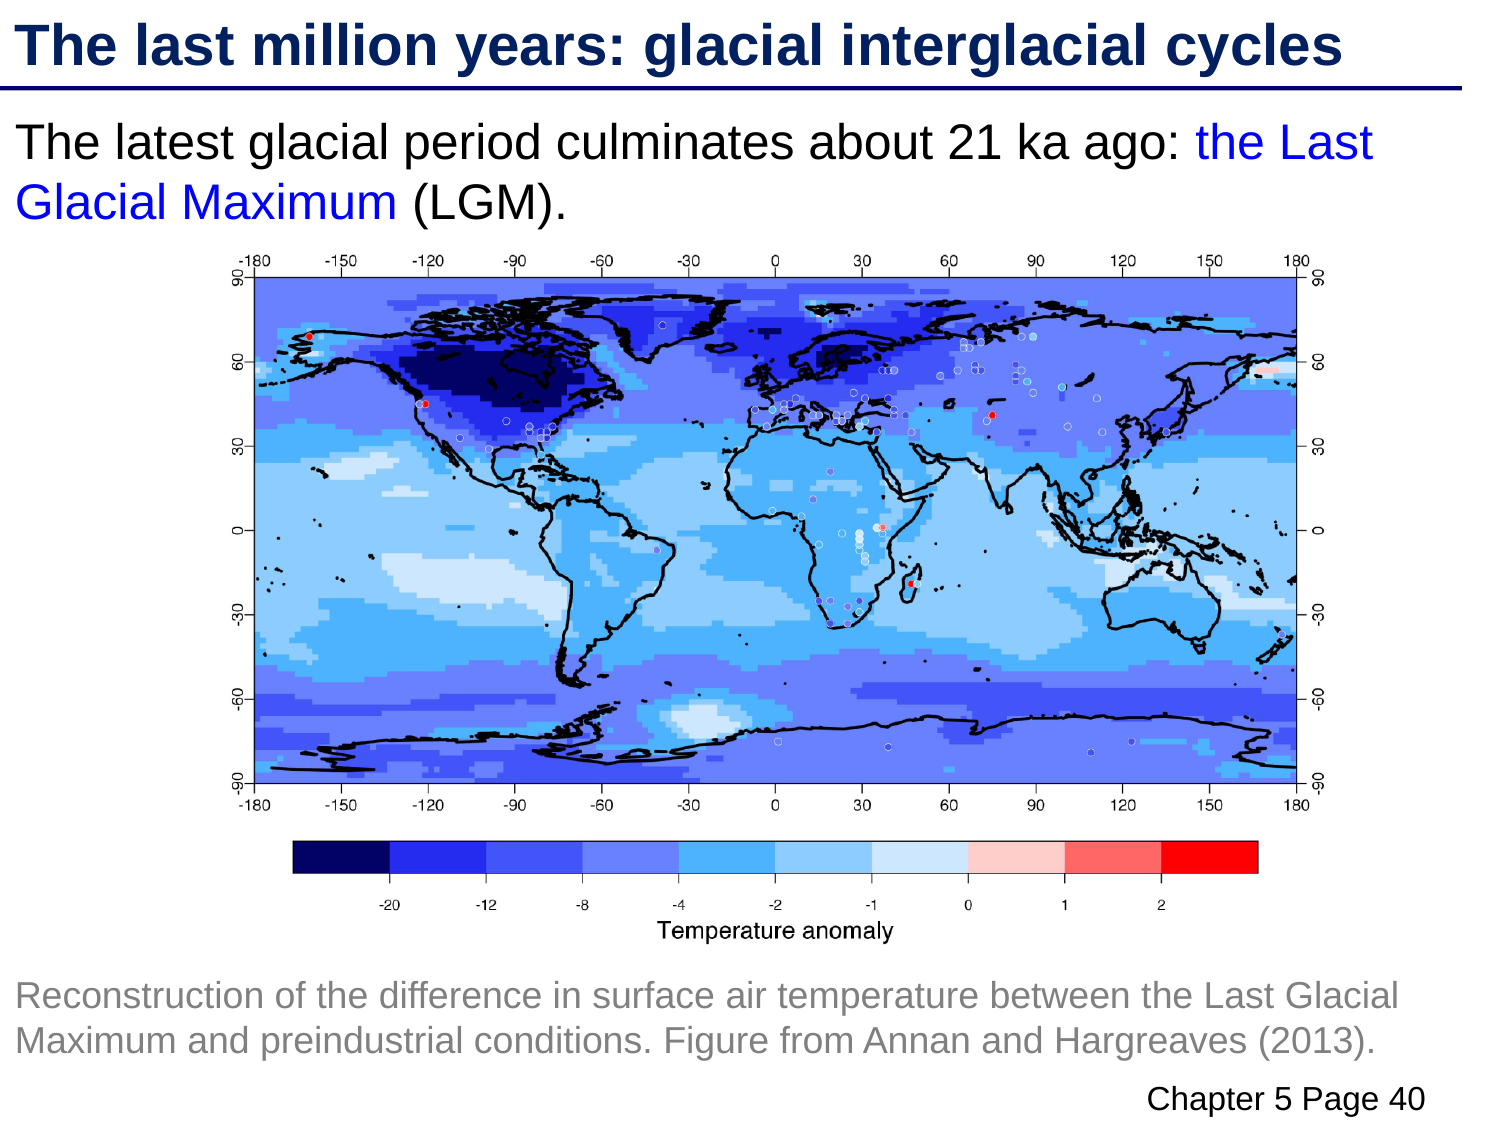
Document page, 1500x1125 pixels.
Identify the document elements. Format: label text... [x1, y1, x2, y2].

text_box Chapter 5 Page 40 [1131, 1069, 1500, 1125]
text_box Reconstruction of the difference in surface air temperature between the Last Glacial Maximum and preindustrial conditions. Figure from Annan and Hargreaves (2013). [0, 963, 1494, 1069]
text_box The last million years: glacial interglacial cycles [0, 1, 1451, 85]
text_box The latest glacial period culminates about 21 ka ago: the Last Glacial Maximum (LGM). [0, 102, 1494, 237]
picture [191, 250, 1359, 971]
